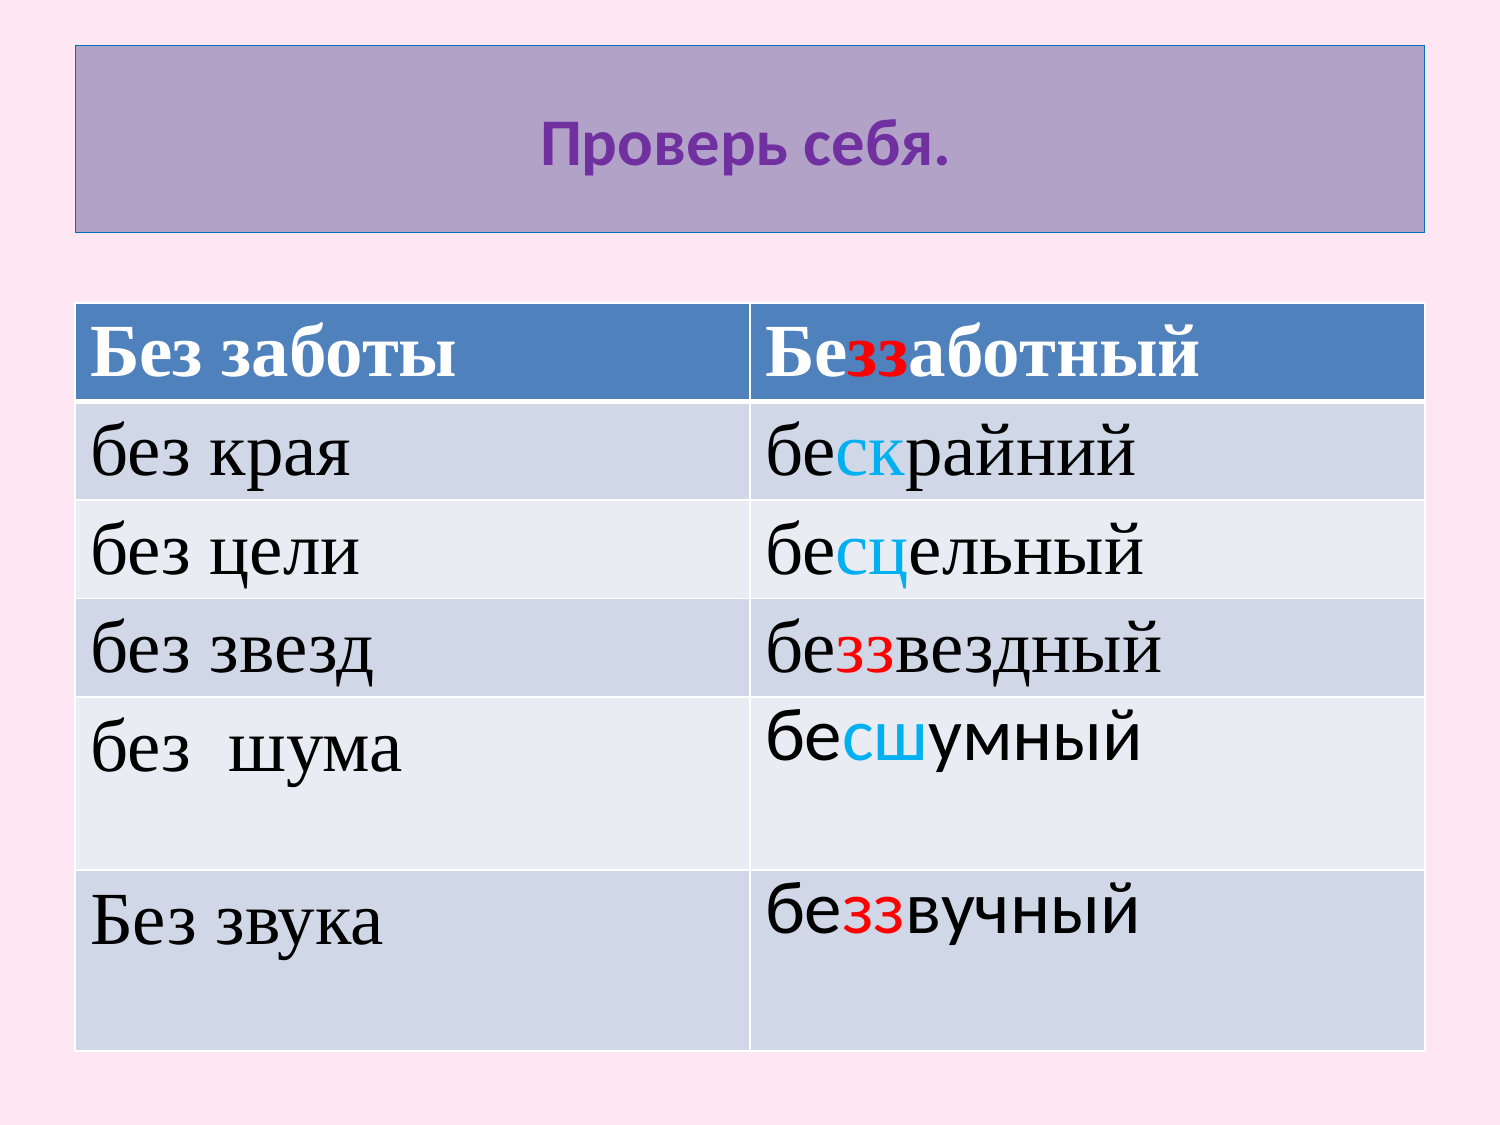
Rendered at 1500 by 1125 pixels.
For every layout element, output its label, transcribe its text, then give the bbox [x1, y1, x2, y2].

table_cell без края [76, 404, 749, 499]
table_cell бесшумный [751, 698, 1424, 869]
table_header Беззаботный [751, 304, 1424, 399]
table_cell беззвездный [751, 599, 1424, 696]
table_header Без заботы [76, 304, 749, 399]
table_cell бескрайний [751, 404, 1424, 499]
table_cell беззвучный [751, 871, 1424, 1050]
table_cell без цели [76, 501, 749, 598]
table_cell бесцельный [751, 501, 1424, 598]
table_cell без звезд [76, 599, 749, 696]
title Проверь себя. [75, 45, 1425, 233]
table_cell без шума [76, 698, 749, 869]
table_cell Без звука [76, 871, 749, 1050]
